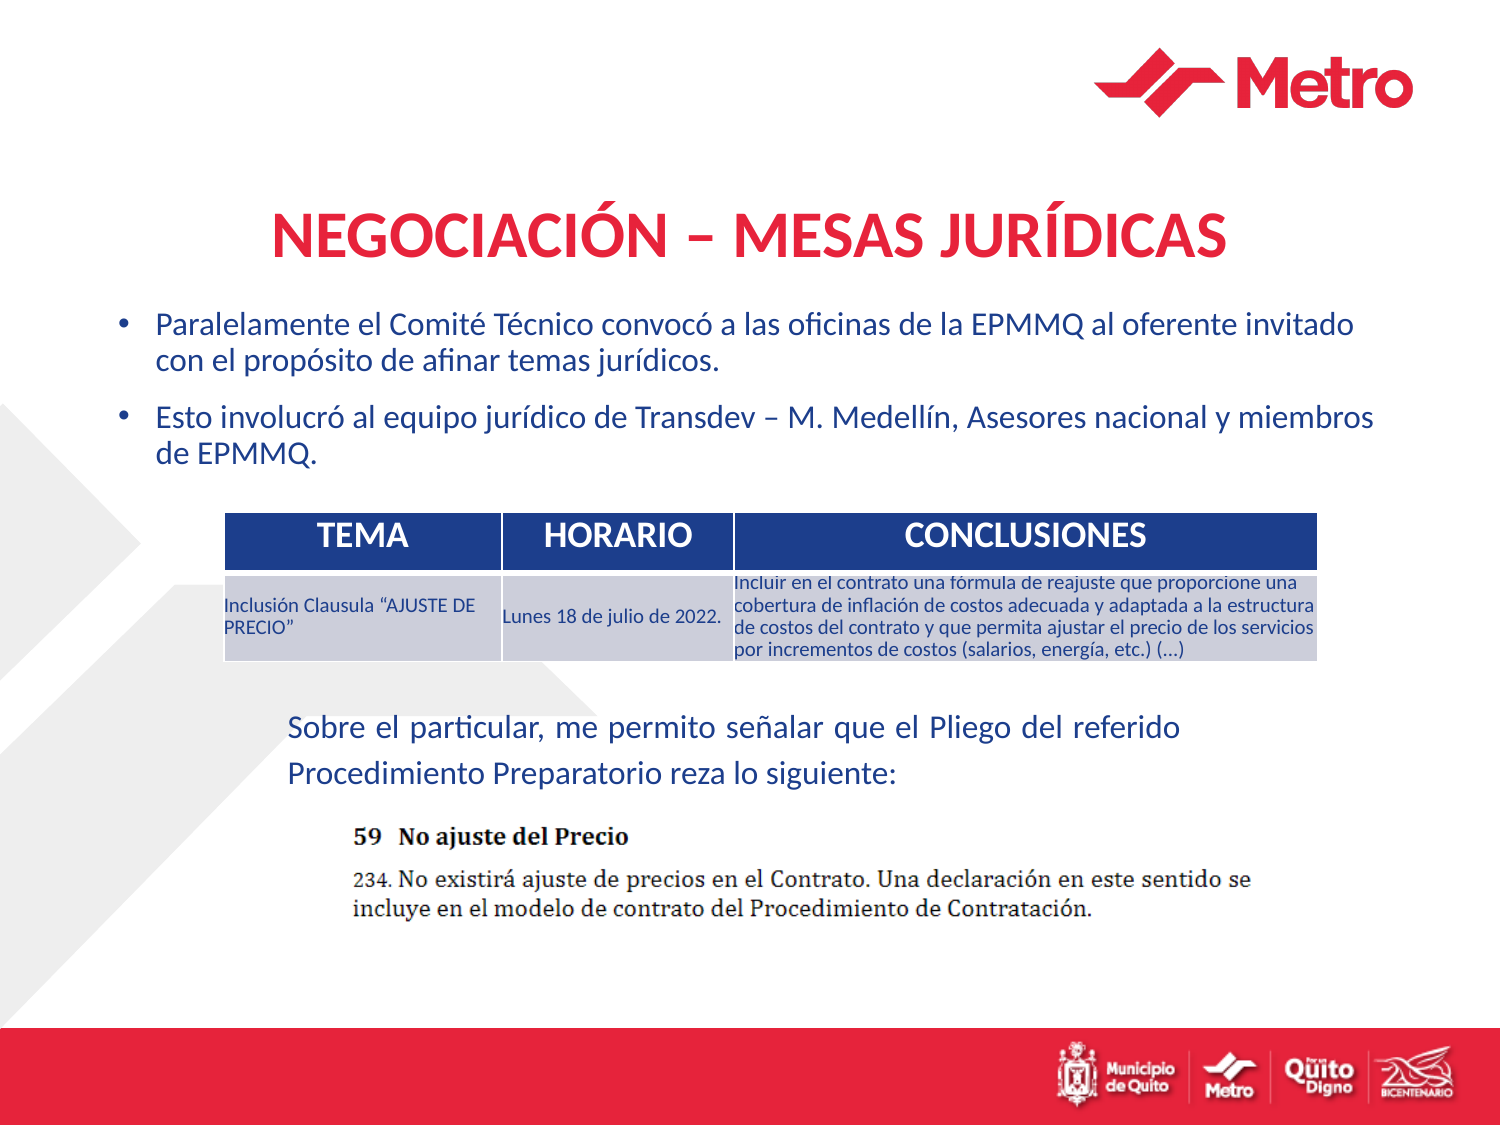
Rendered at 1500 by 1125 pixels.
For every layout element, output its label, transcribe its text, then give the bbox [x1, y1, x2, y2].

table_cell Incluir en el contrato una fórmula de reajuste que proporcione una cobertura de inflación de costos adecuada y adaptada a la estructura de costos del contrato y que permita ajustar el precio de los servicios por incrementos de costos (salarios, energía, etc.) (...) [735, 576, 1317, 661]
table_header HORARIO [503, 513, 733, 570]
picture [325, 808, 1280, 947]
picture [0, 403, 1500, 1125]
list Paralelamente el Comité Técnico convocó a las oficinas de la EPMMQ al oferente invitado con el propósito de afinar temas jurídicos. Esto involucró al equipo jurídico de Transdev – M. Medellín, Asesores nacional y miembros de EPMMQ. [103, 299, 1397, 1014]
table_cell Lunes 18 de julio de 2022. [503, 576, 733, 661]
text_box Sobre el particular, me permito señalar que el Pliego del referido Procedimiento Preparatorio reza lo siguiente: [184, 691, 1232, 799]
table_header CONCLUSIONES [735, 513, 1317, 570]
table_cell Inclusión Clausula “AJUSTE DE PRECIO” [225, 576, 501, 661]
table_header TEMA [225, 513, 501, 570]
picture [1074, 33, 1432, 132]
title NEGOCIACIÓN – MESAS JURÍDICAS [103, 195, 1397, 278]
